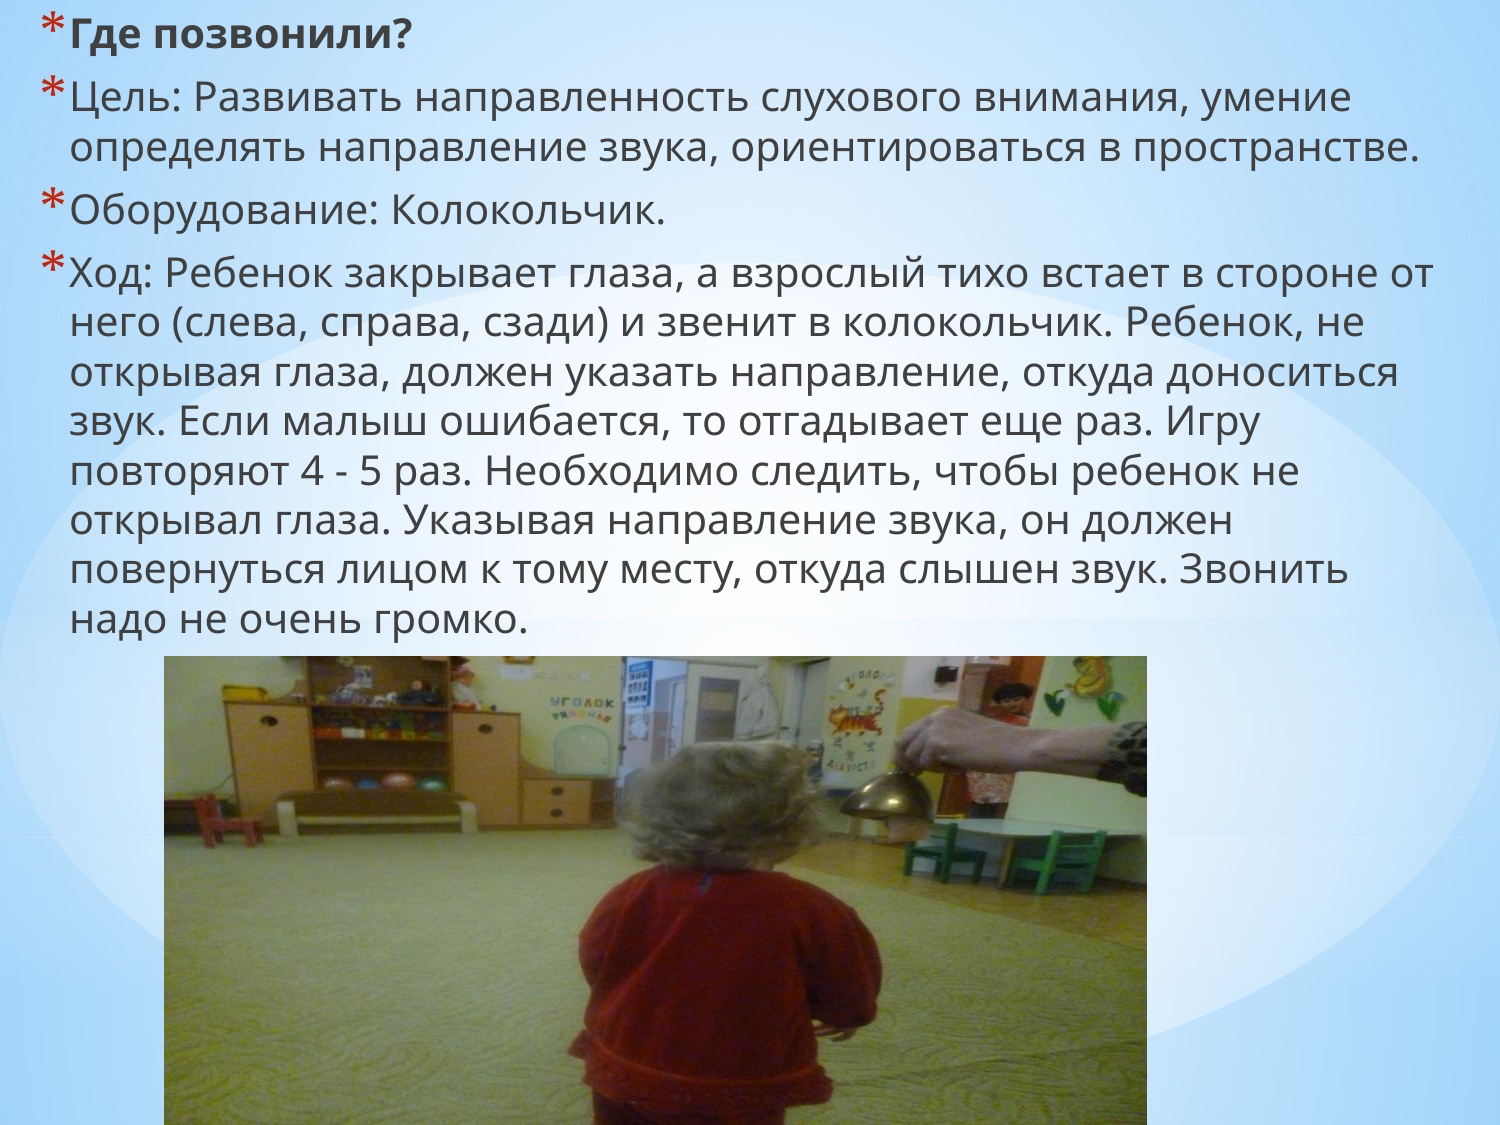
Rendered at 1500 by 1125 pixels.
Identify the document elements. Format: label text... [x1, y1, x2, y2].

list Где позвонили? Цель: Развивать направленность слухового внимания, умение определять направление звука, ориентироваться в пространстве. Оборудование: Колокольчик. Ход: Ребенок закрывает глаза, а взрослый тихо встает в стороне от него (слева, справа, сзади) и звенит в колокольчик. Ребенок, не открывая глаза, должен указать направление, откуда доноситься звук. Если малыш ошибается, то отгадывает еще раз. Игру повторяют 4 - 5 раз. Необходимо следить, чтобы ребенок не открывал глаза. Указывая направление звука, он должен повернуться лицом к тому месту, откуда слышен звук. Звонить надо не очень громко. [17, 0, 1454, 690]
picture [163, 656, 1147, 1125]
